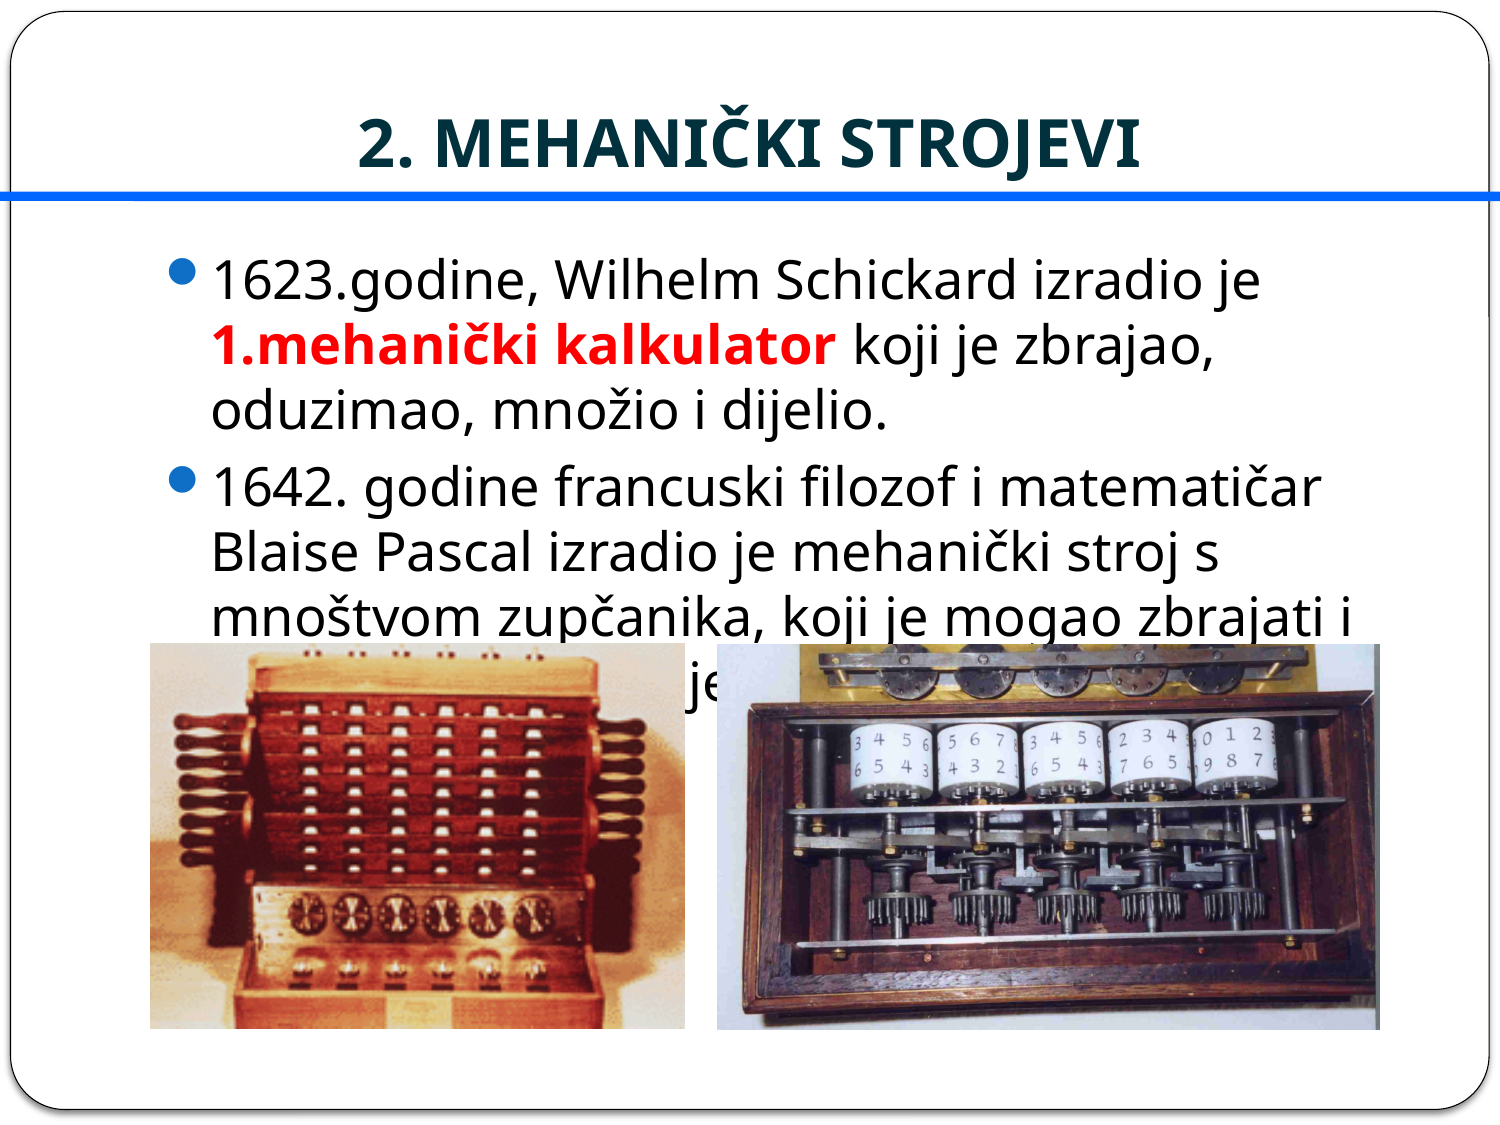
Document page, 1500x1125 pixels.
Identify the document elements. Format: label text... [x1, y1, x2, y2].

text_box [25, 0, 757, 228]
picture [150, 643, 687, 1030]
text_box 2. MEHANIČKI STROJEVI [757, 66, 1425, 196]
list 1623.godine, Wilhelm Schickard izradio je 1.mehanički kalkulator koji je zbrajao, oduzimao, množio i dijelio. 1642. godine francuski filozof i matematičar Blaise Pascal izradio je mehanički stroj s mnoštvom zupčanika, koji je mogao zbrajati i oduzimati (nazvan je PASKALINA) [150, 237, 1425, 739]
picture [717, 643, 1380, 1030]
